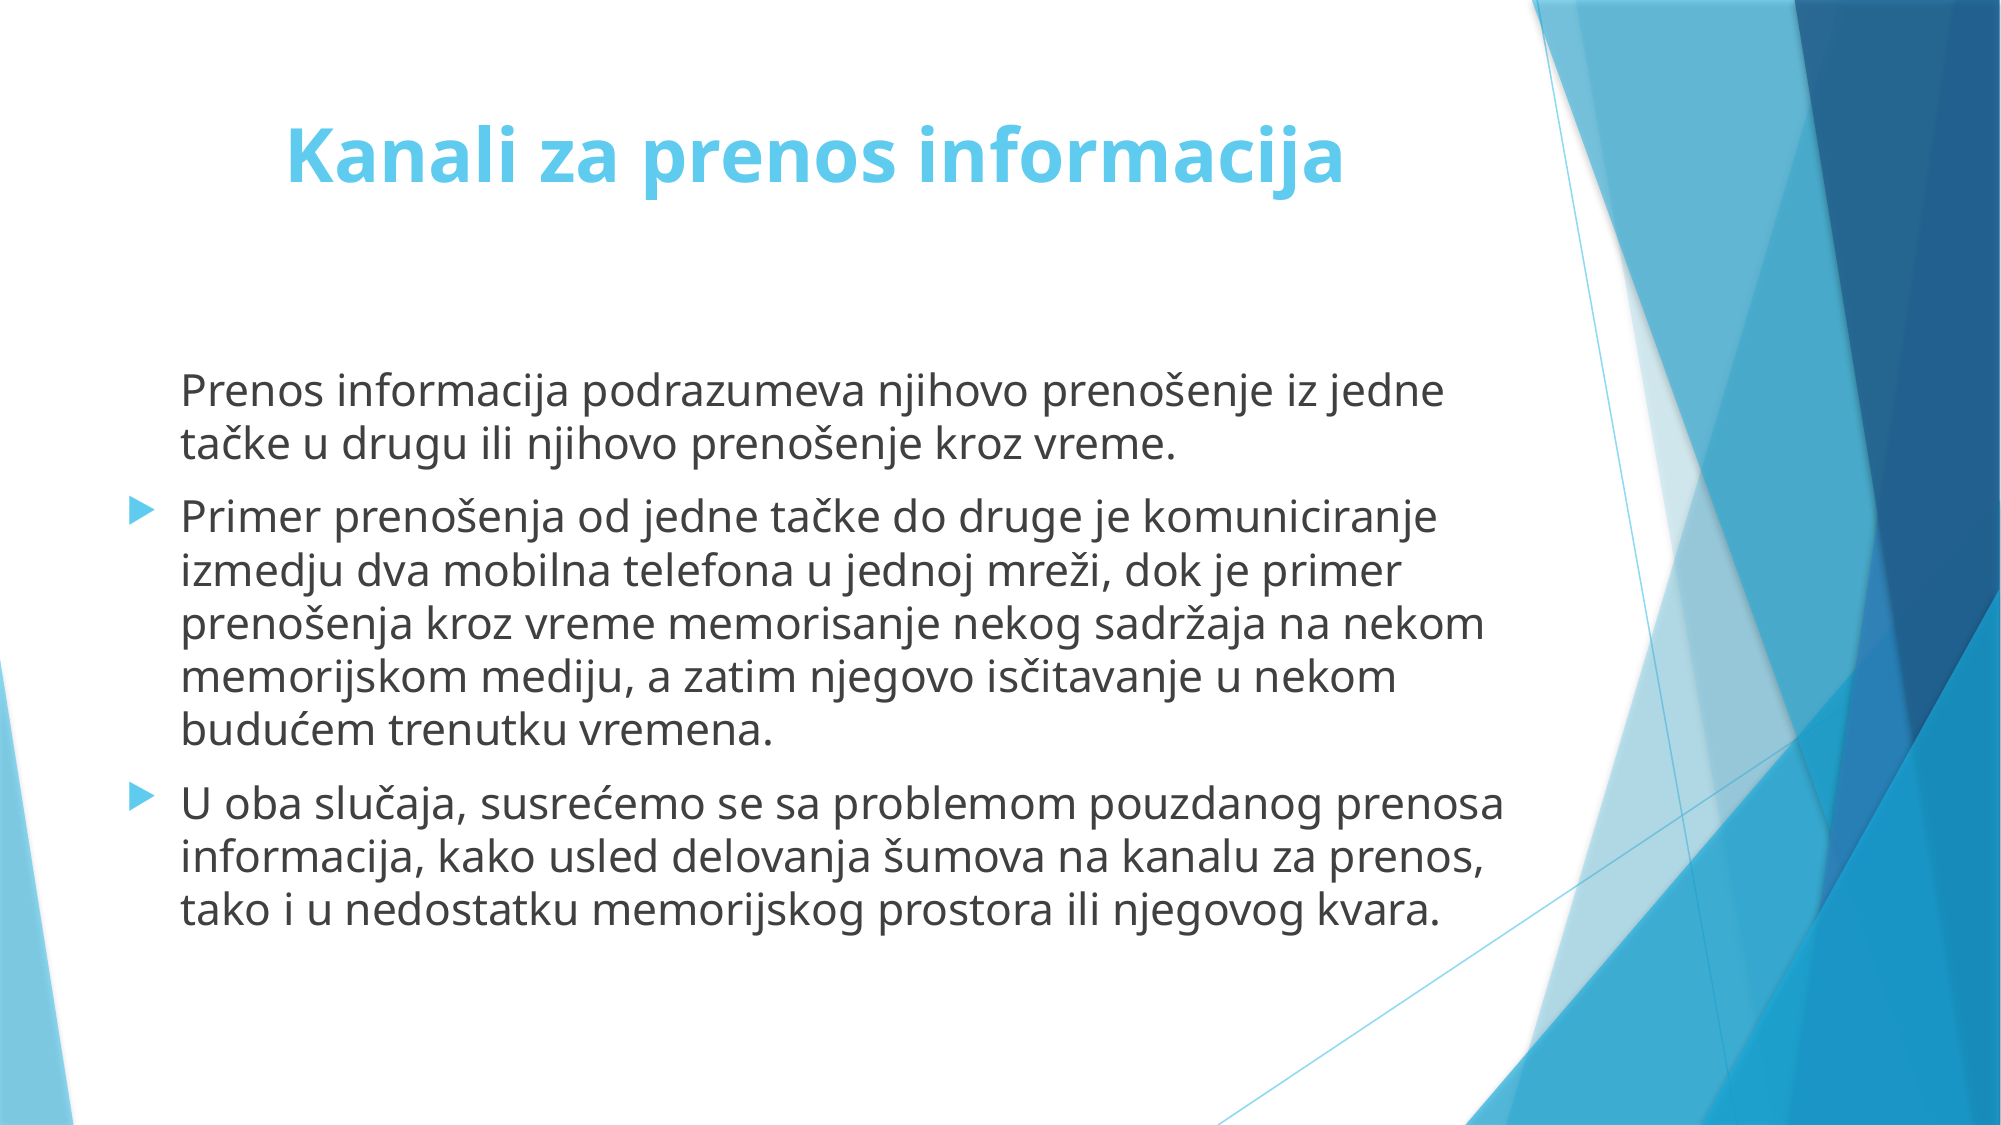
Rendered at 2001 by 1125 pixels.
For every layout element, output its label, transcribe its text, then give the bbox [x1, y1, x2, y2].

title Kanali za prenos informacija [111, 99, 1522, 317]
list Prenos informacija podrazumeva njihovo prenošenje iz jedne tačke u drugu ili njihovo prenošenje kroz vreme. Primer prenošenja od jedne tačke do druge je komuniciranje izmedju dva mobilna telefona u jednoj mreži, dok je primer prenošenja kroz vreme memorisanje nekog sadržaja na nekom memorijskom mediju, a zatim njegovo isčitavanje u nekom budućem trenutku vremena. U oba slučaja, susrećemo se sa problemom pouzdanog prenosa informacija, kako usled delovanja šumova na kanalu za prenos, tako i u nedostatku memorijskog prostora ili njegovog kvara. [111, 354, 1522, 992]
